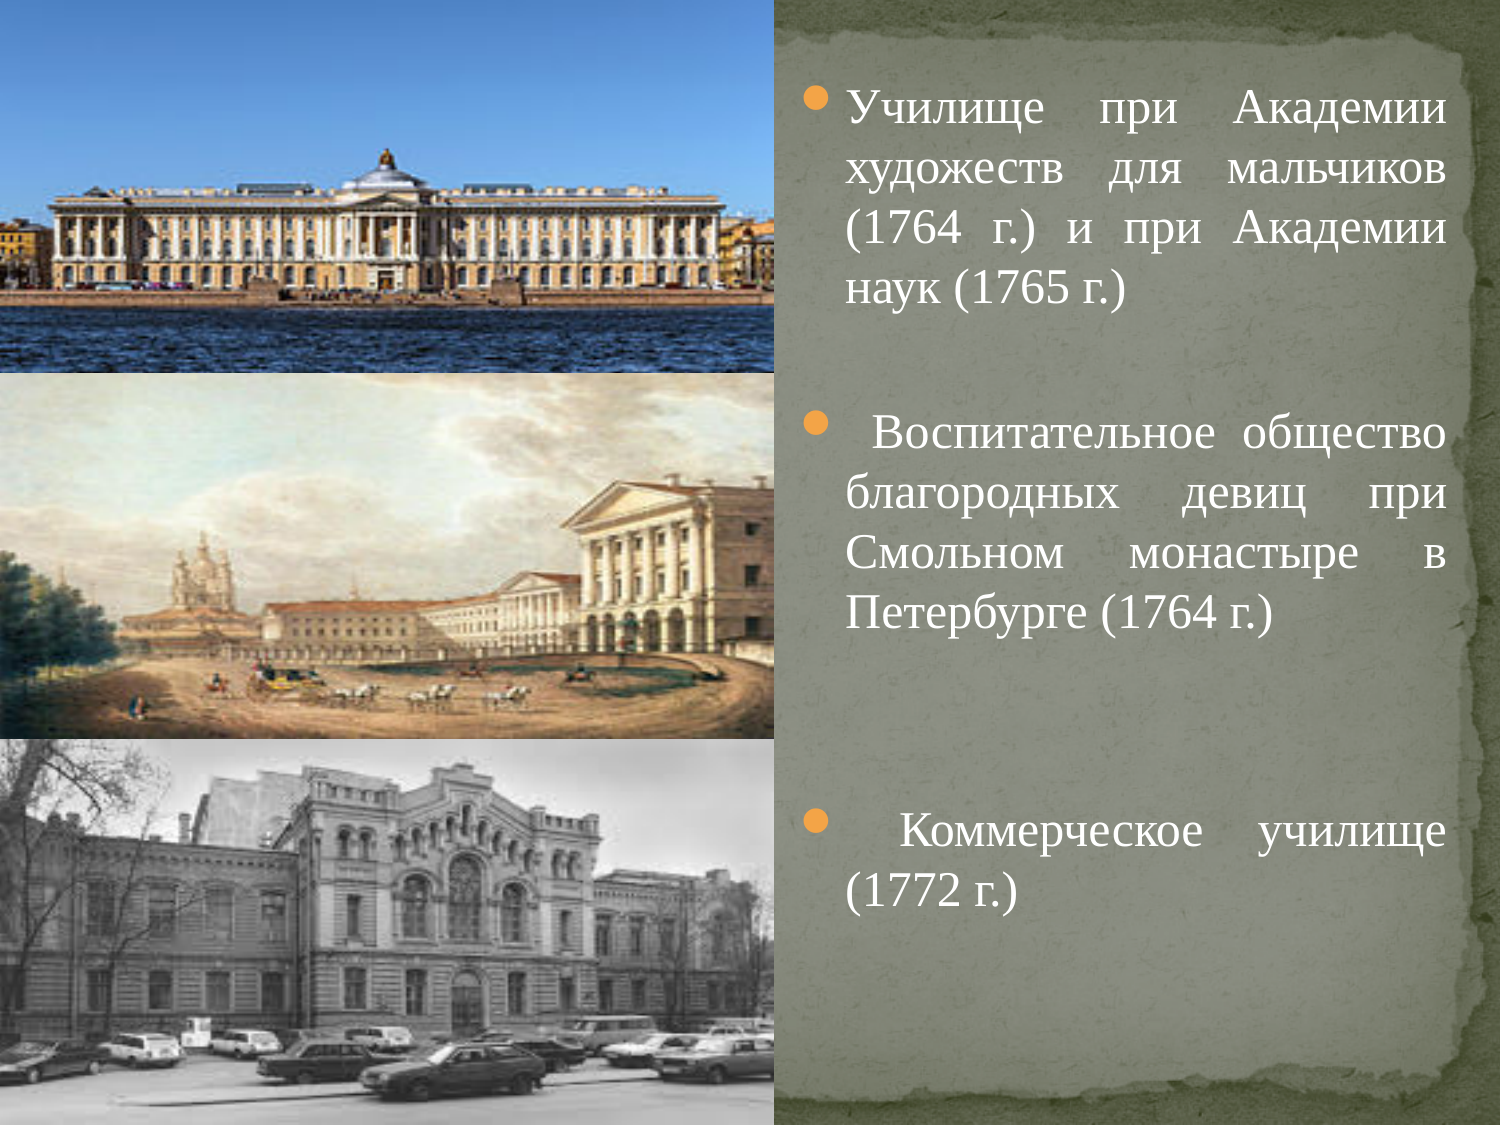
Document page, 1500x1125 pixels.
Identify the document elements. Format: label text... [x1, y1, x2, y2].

picture [0, 0, 775, 1125]
list Училище при Академии художеств для мальчиков (1764 г.) и при Академии наук (1765 г.) Воспитательное общество благородных девиц при Смольном монастыре в Петербурге (1764 г.) Коммерческое училище (1772 г.) [785, 66, 1463, 1047]
